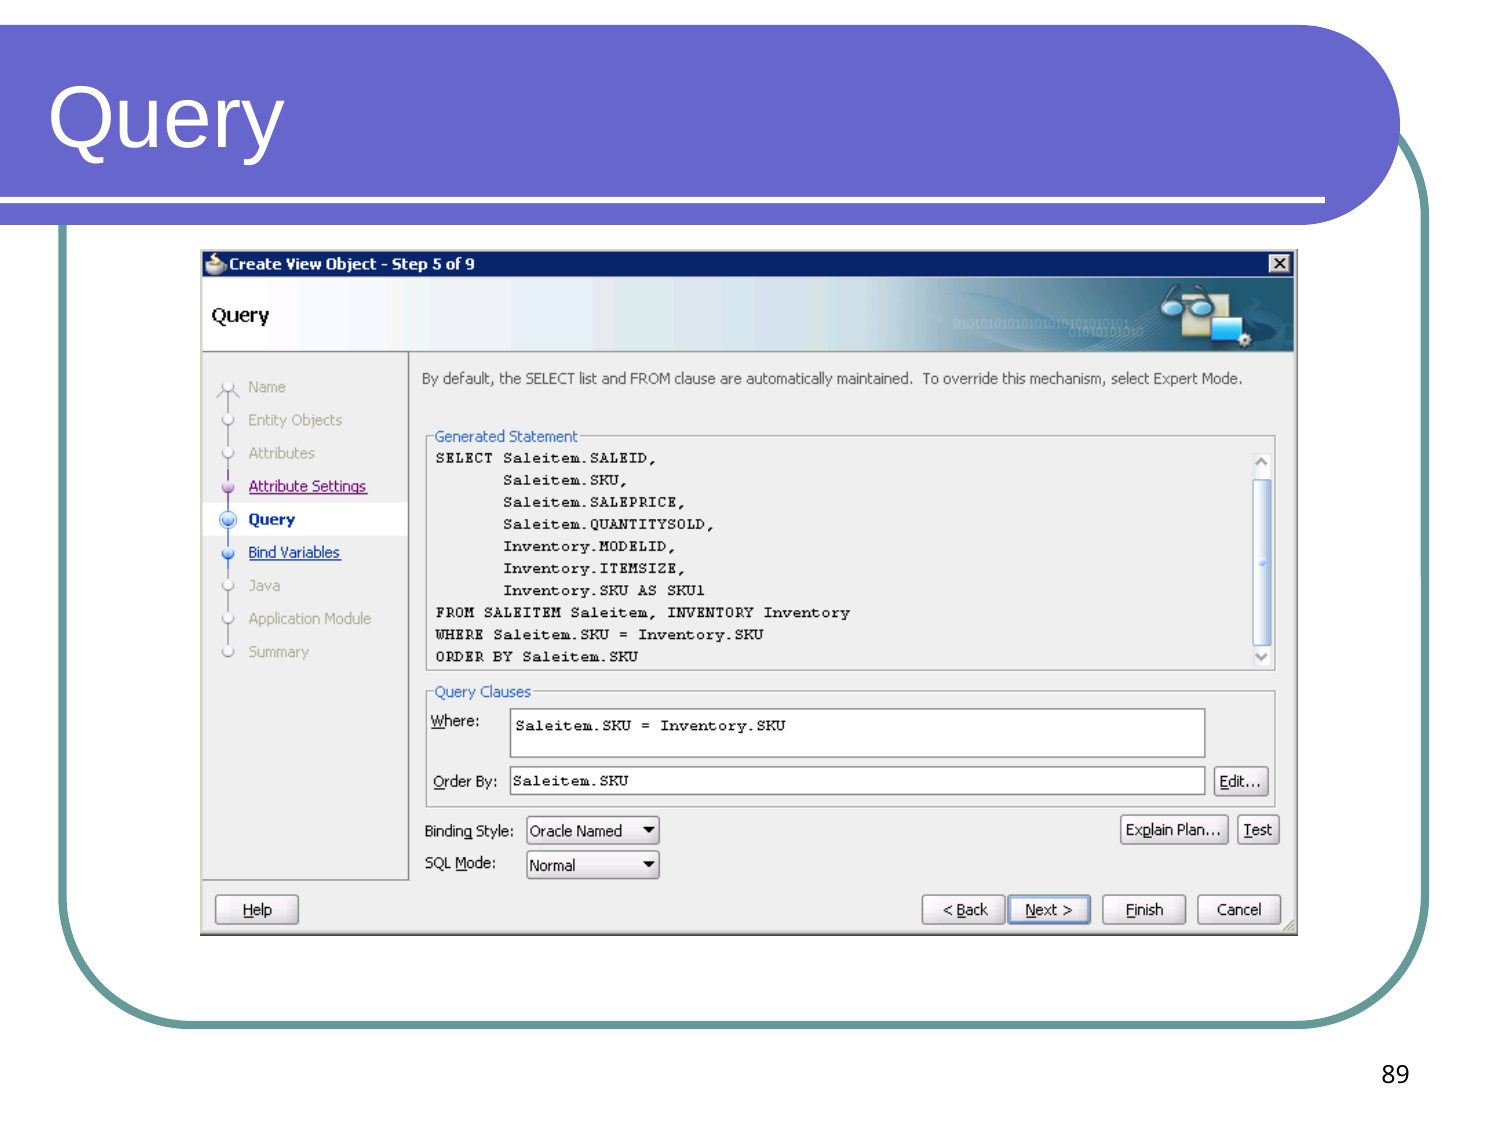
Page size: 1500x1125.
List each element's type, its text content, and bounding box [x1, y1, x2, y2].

picture [199, 249, 1298, 937]
title Query [31, 37, 1348, 188]
slide_number 89 [1074, 1024, 1426, 1101]
